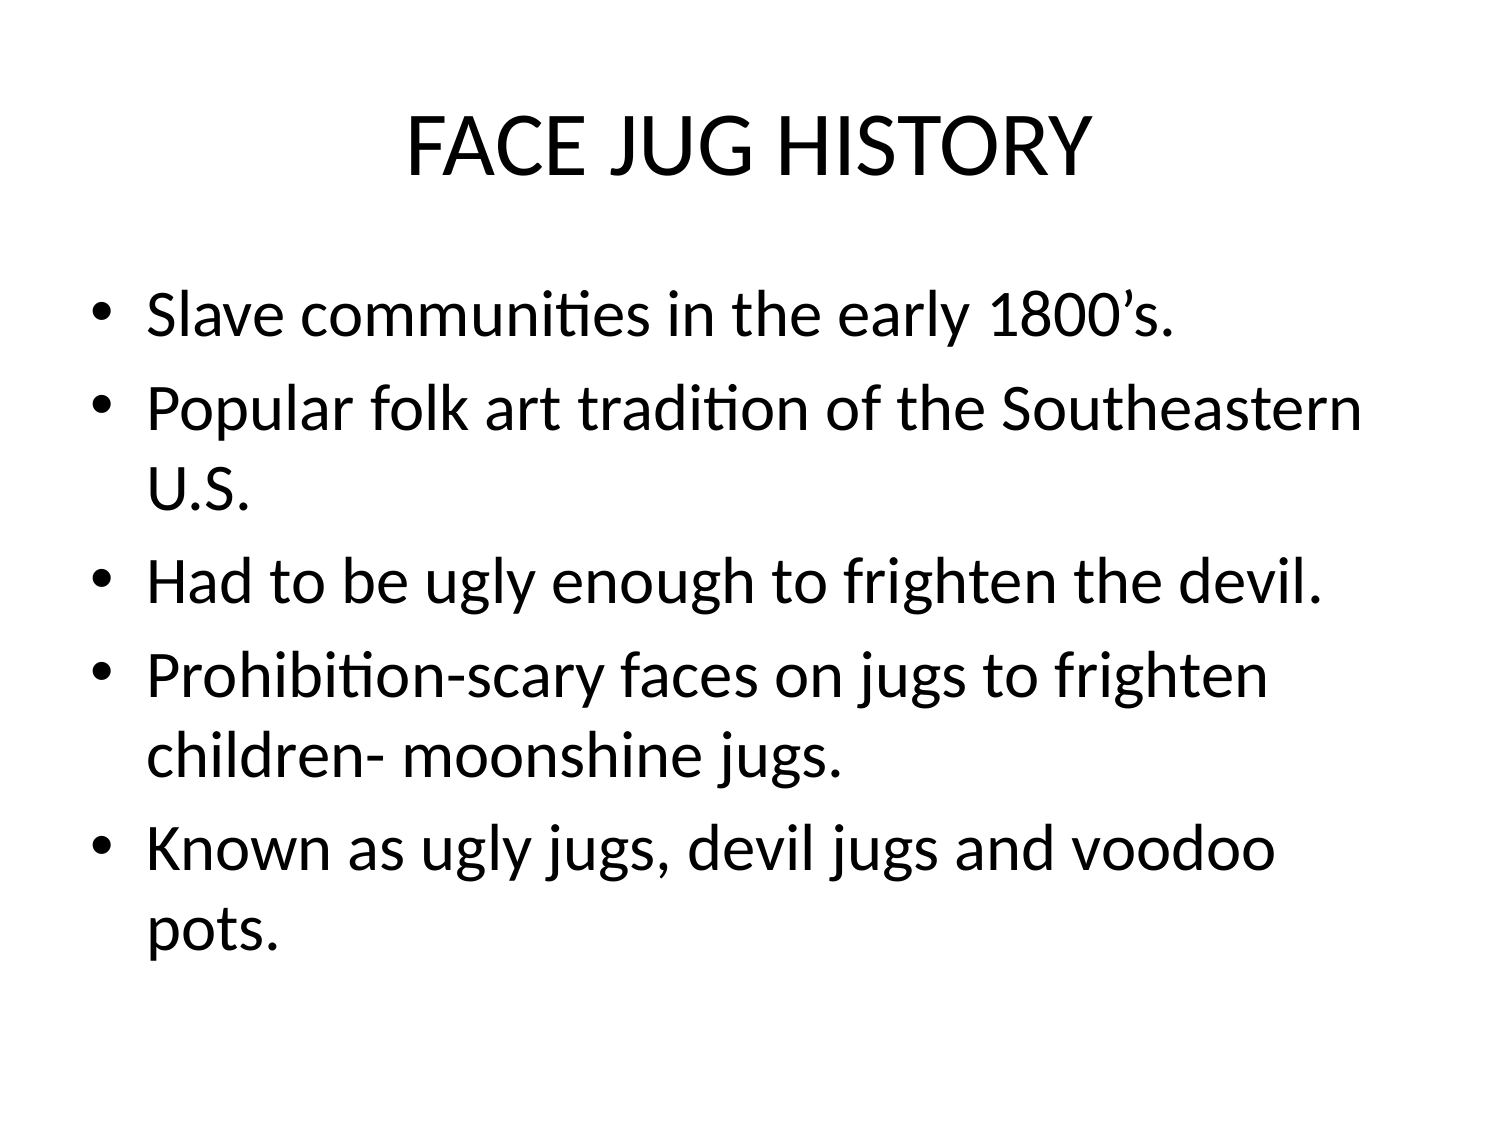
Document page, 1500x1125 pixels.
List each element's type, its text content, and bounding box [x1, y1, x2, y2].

title FACE JUG HISTORY [75, 45, 1425, 233]
list Slave communities in the early 1800’s. Popular folk art tradition of the Southeastern U.S. Had to be ugly enough to frighten the devil. Prohibition-scary faces on jugs to frighten children- moonshine jugs. Known as ugly jugs, devil jugs and voodoo pots. [75, 262, 1425, 1005]
